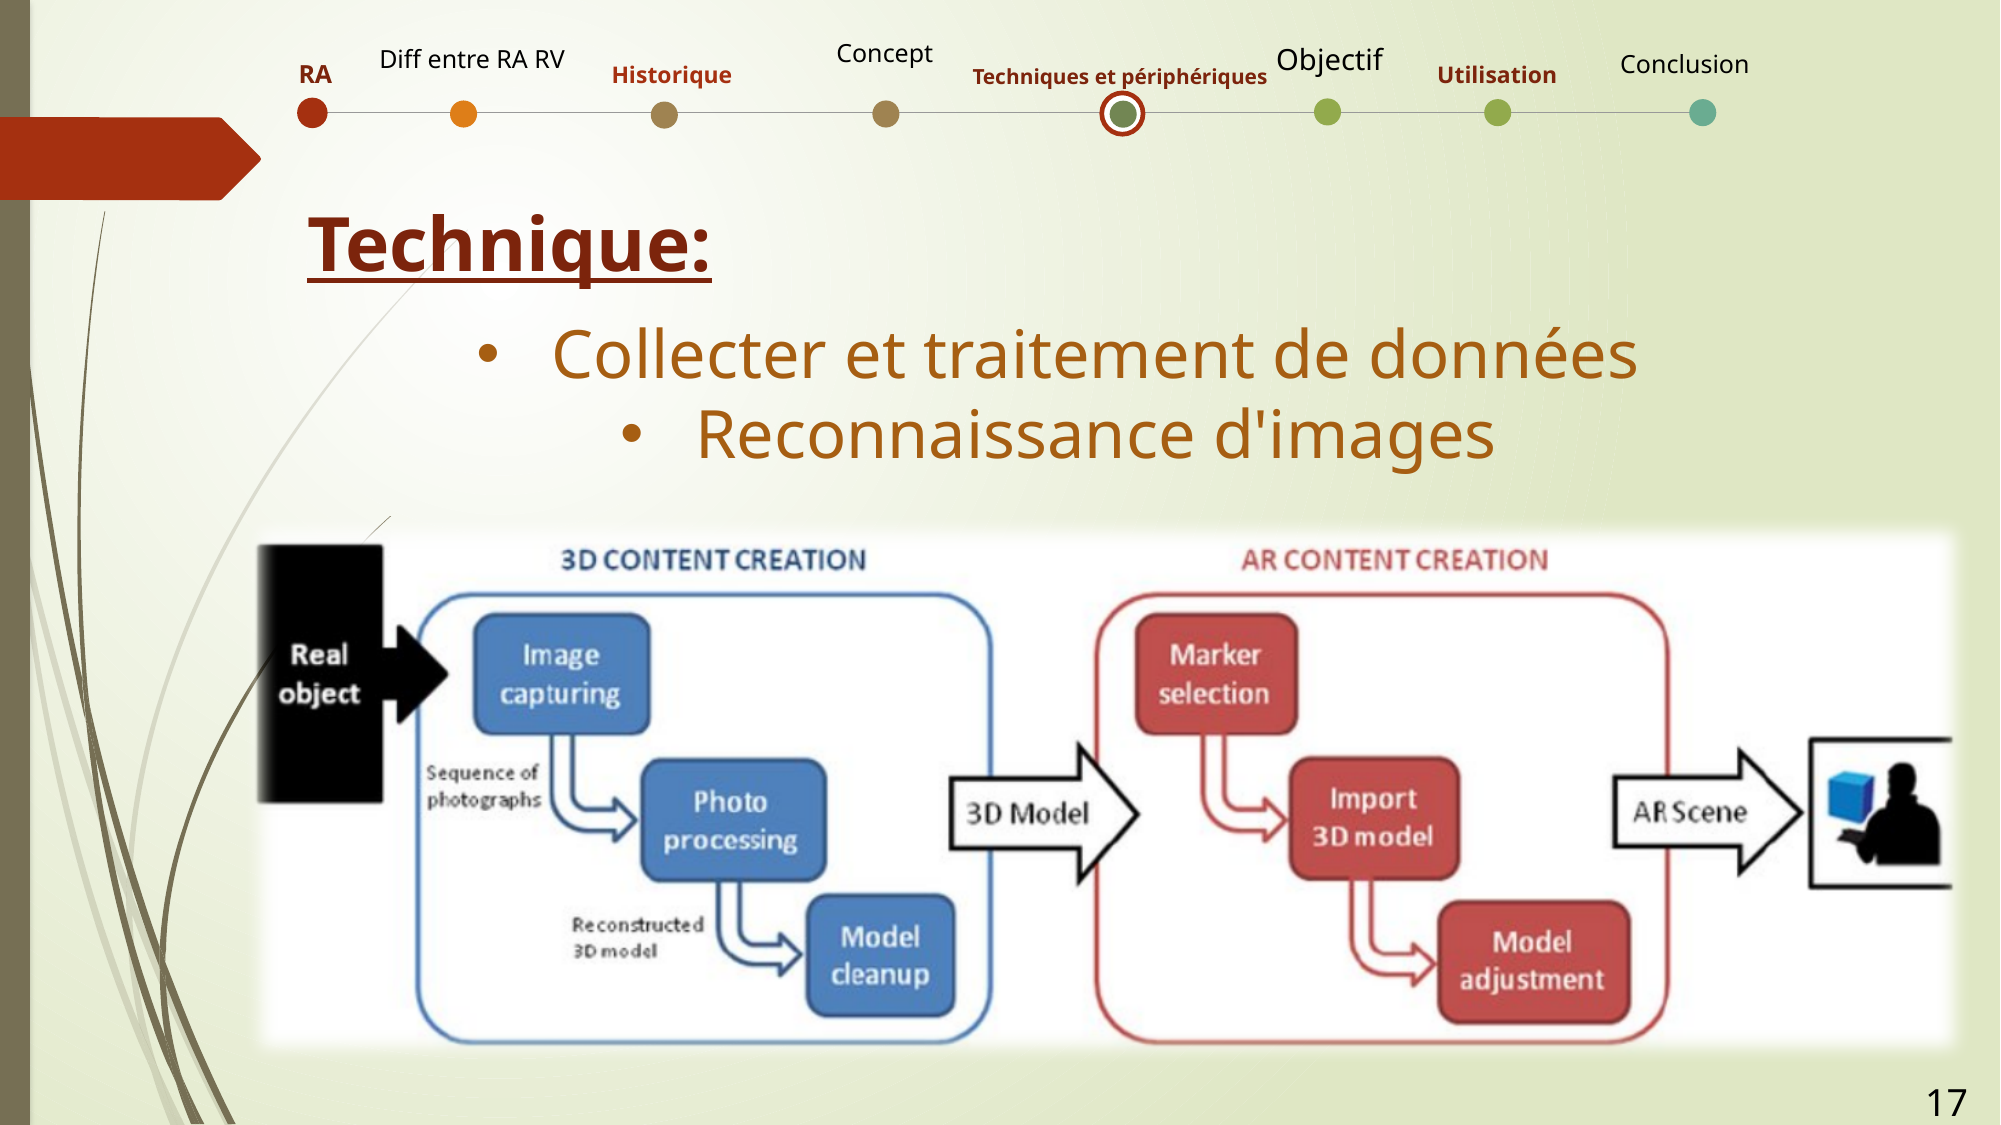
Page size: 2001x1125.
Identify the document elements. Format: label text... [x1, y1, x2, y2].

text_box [283, 29, 1769, 135]
text_box Technique: [292, 189, 962, 295]
picture [245, 516, 1969, 1063]
text_box 17 [1910, 1071, 1996, 1125]
text_box Collecter et traitement de données Reconnaissance d'images [184, 304, 1934, 520]
